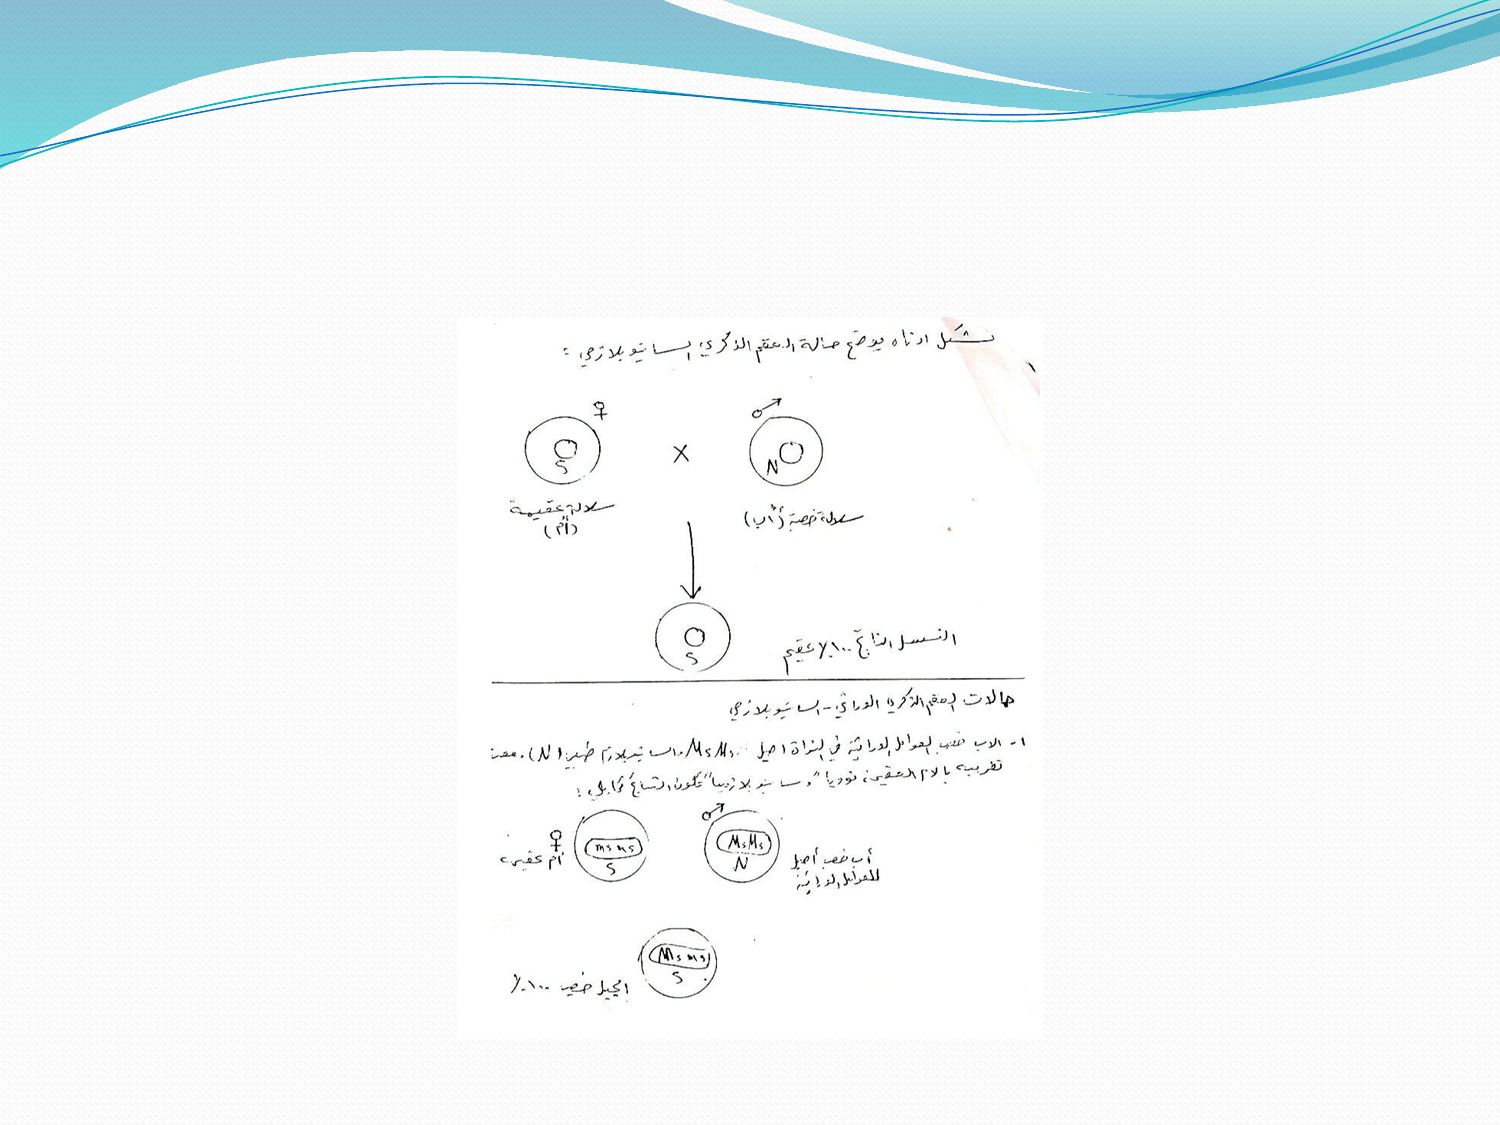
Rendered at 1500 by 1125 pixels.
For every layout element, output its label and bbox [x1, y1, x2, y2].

list [458, 317, 1042, 1038]
